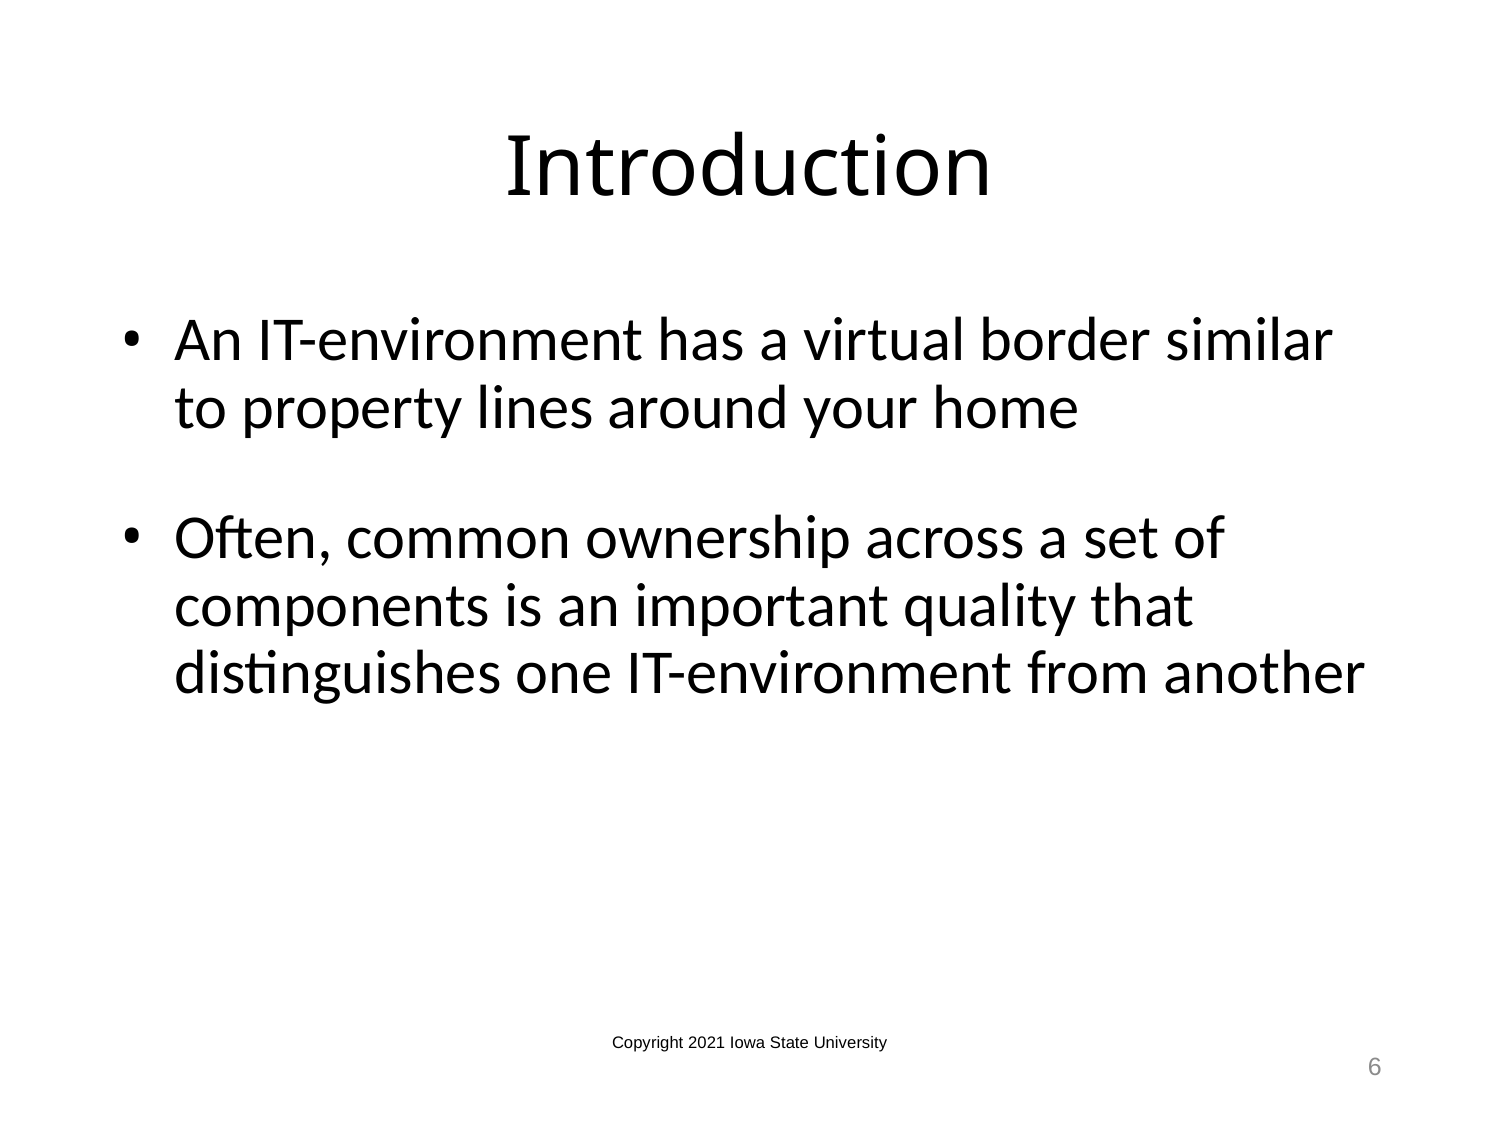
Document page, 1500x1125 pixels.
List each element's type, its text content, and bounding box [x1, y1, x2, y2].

text_box Copyright 2021 Iowa State University [512, 1024, 988, 1103]
list An IT-environment has a virtual border similar to property lines around your home Often, common ownership across a set of components is an important quality that distinguishes one IT-environment from another [103, 299, 1397, 1014]
slide_number 6 [1059, 1042, 1397, 1103]
title Introduction [103, 59, 1397, 278]
